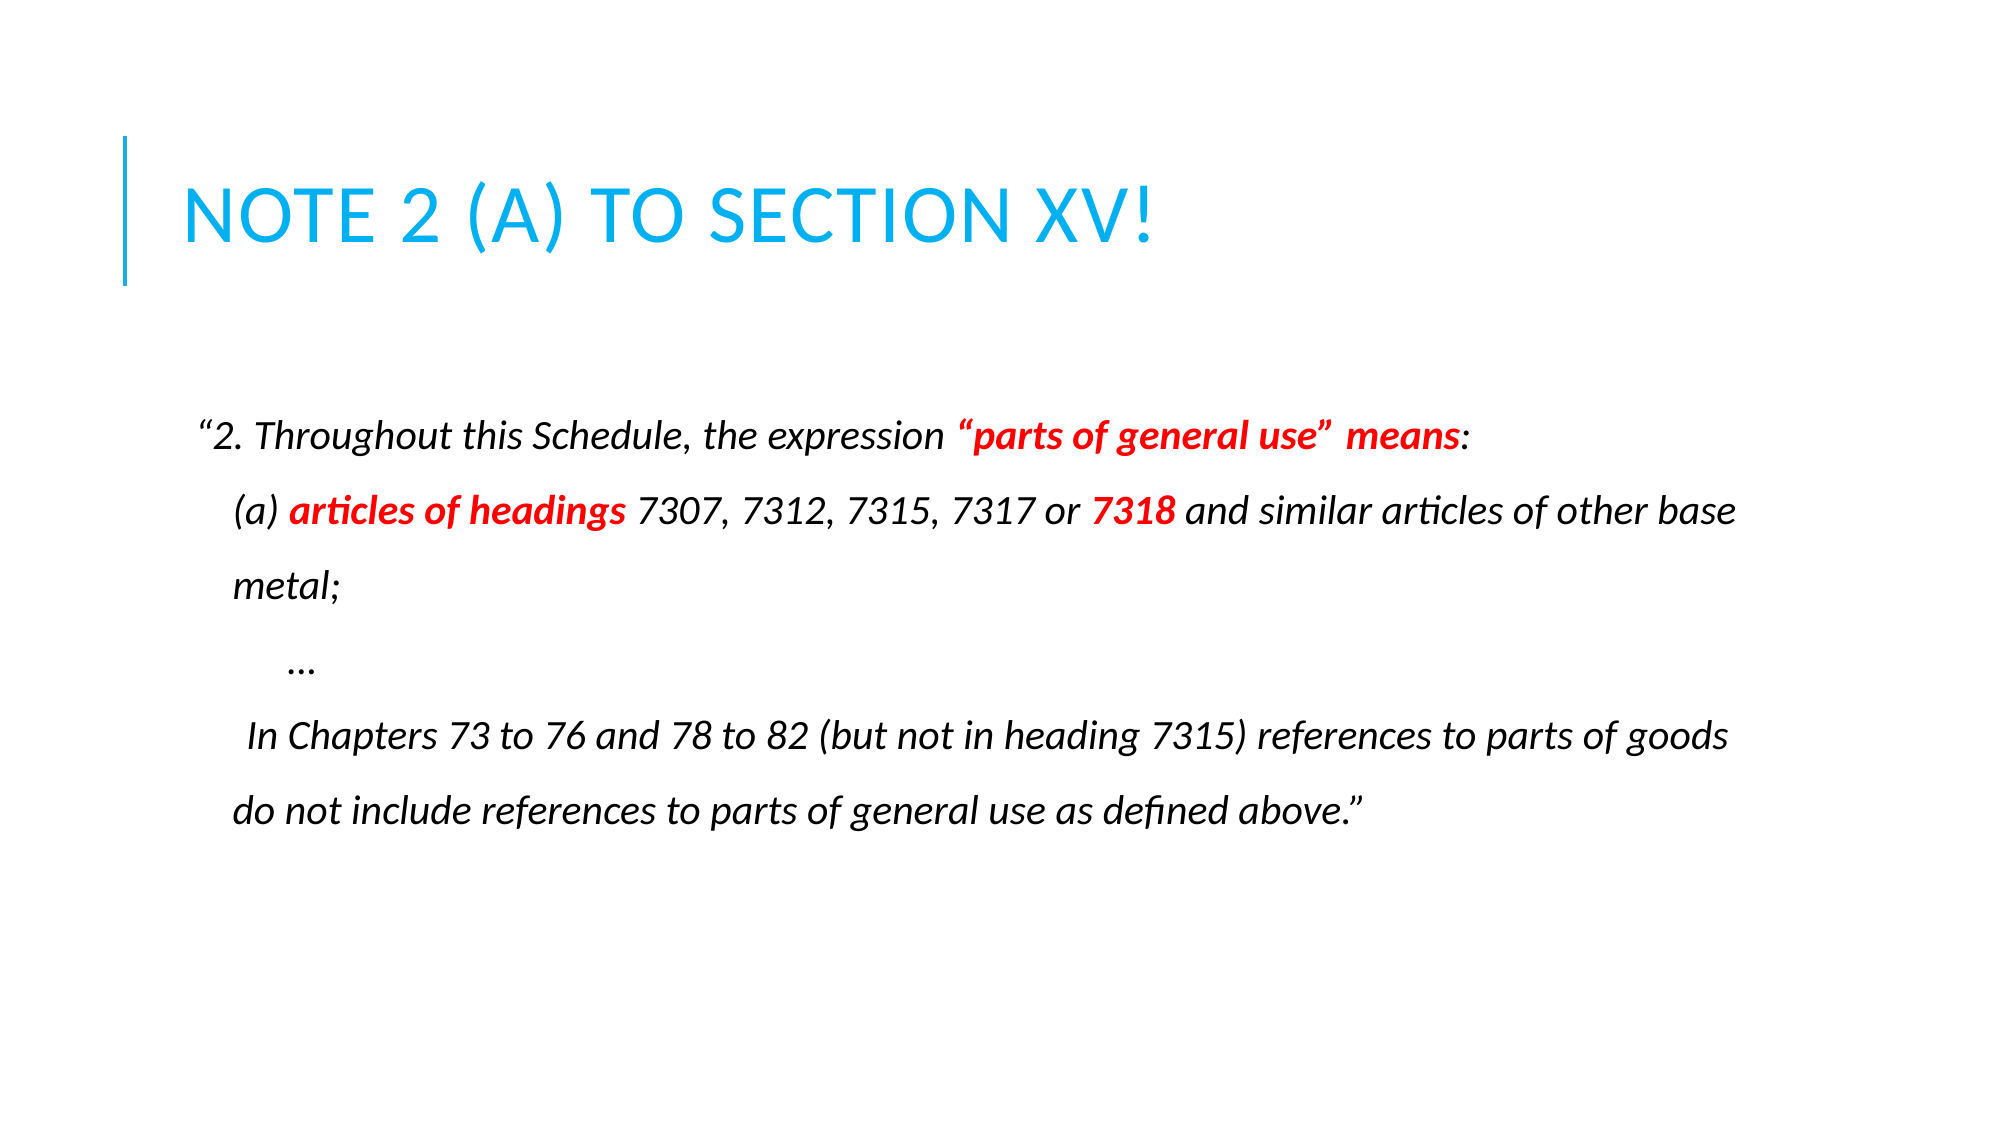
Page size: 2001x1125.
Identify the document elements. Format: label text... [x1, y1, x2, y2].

title Note 2 (a) to section XV! [168, 96, 1763, 342]
list “2. Throughout this Schedule, the expression “parts of general use” means: (a) articles of headings 7307, 7312, 7315, 7317 or 7318 and similar articles of other base metal; … In Chapters 73 to 76 and 78 to 82 (but not in heading 7315) references to parts of goods do not include references to parts of general use as defined above.” [168, 375, 1763, 1035]
